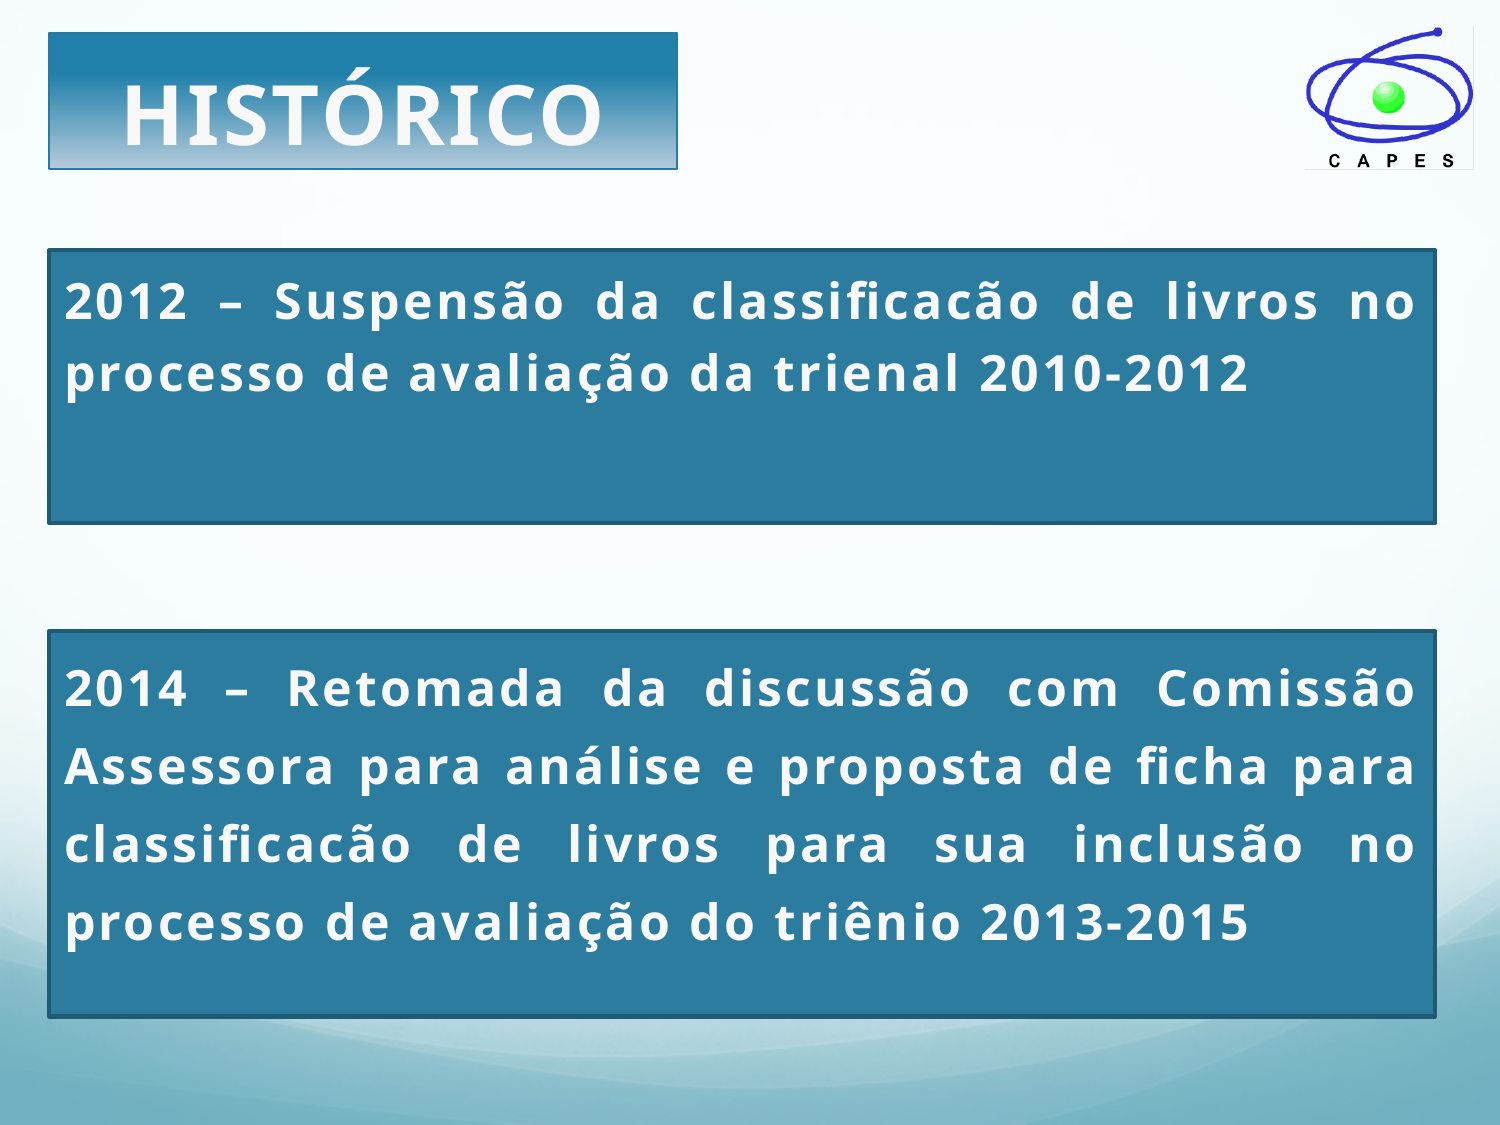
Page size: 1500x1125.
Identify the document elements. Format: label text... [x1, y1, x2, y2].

text_box 2014 – Retomada da discussão com Comissão Assessora para análise e proposta de ficha para classificacão de livros para sua inclusão no processo de avaliação do triênio 2013-2015 [47, 629, 1437, 1019]
picture [1303, 24, 1475, 170]
title HISTÓRICO [48, 32, 678, 170]
list 2012 – Suspensão da classificacão de livros no processo de avaliação da trienal 2010-2012 [47, 248, 1437, 525]
